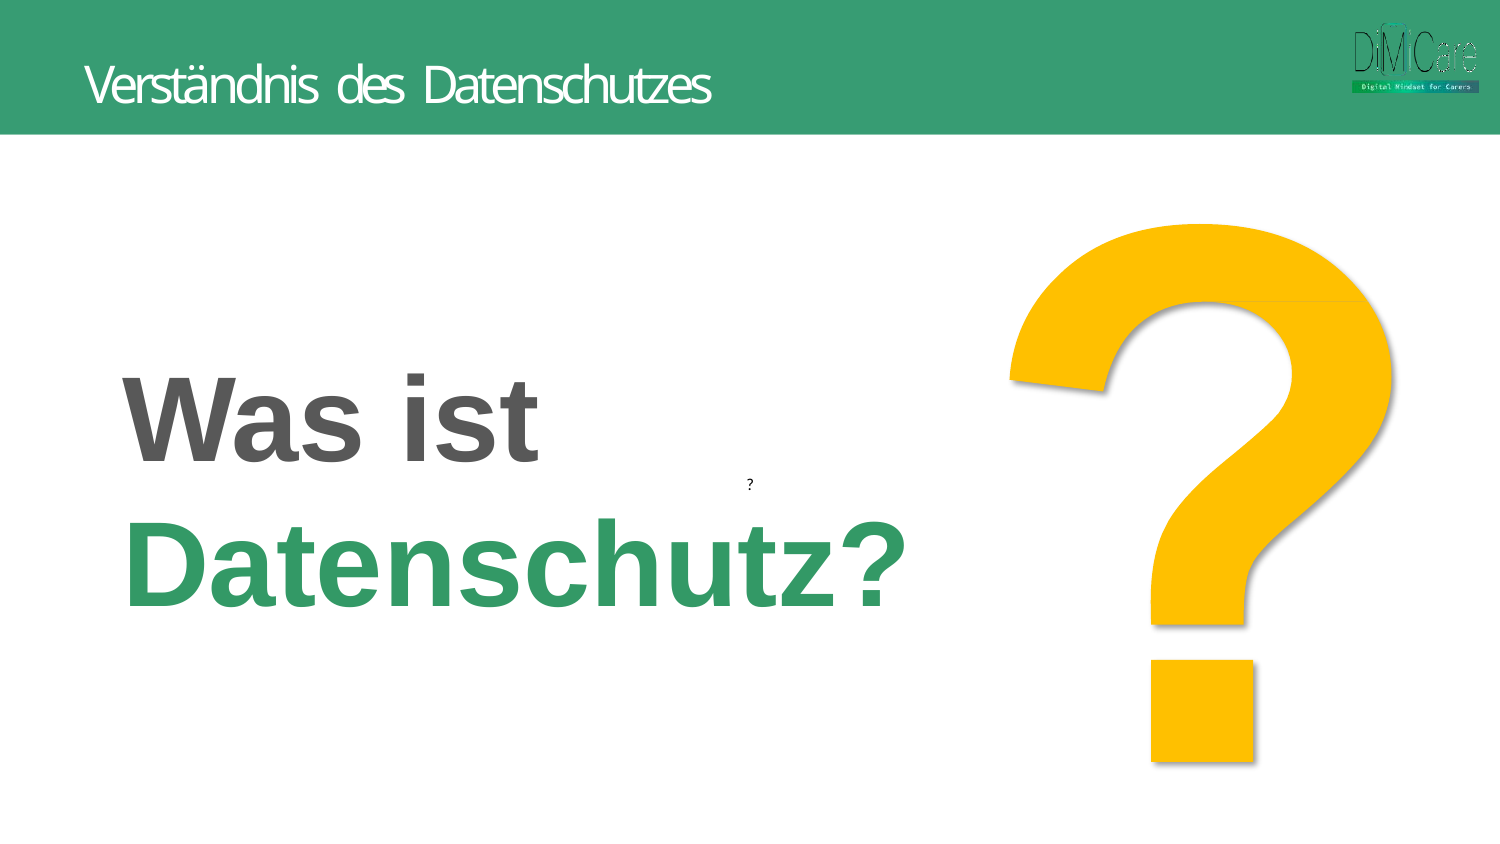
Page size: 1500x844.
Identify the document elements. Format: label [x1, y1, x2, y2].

text_box [520, 0, 1500, 844]
text_box [0, 0, 518, 844]
